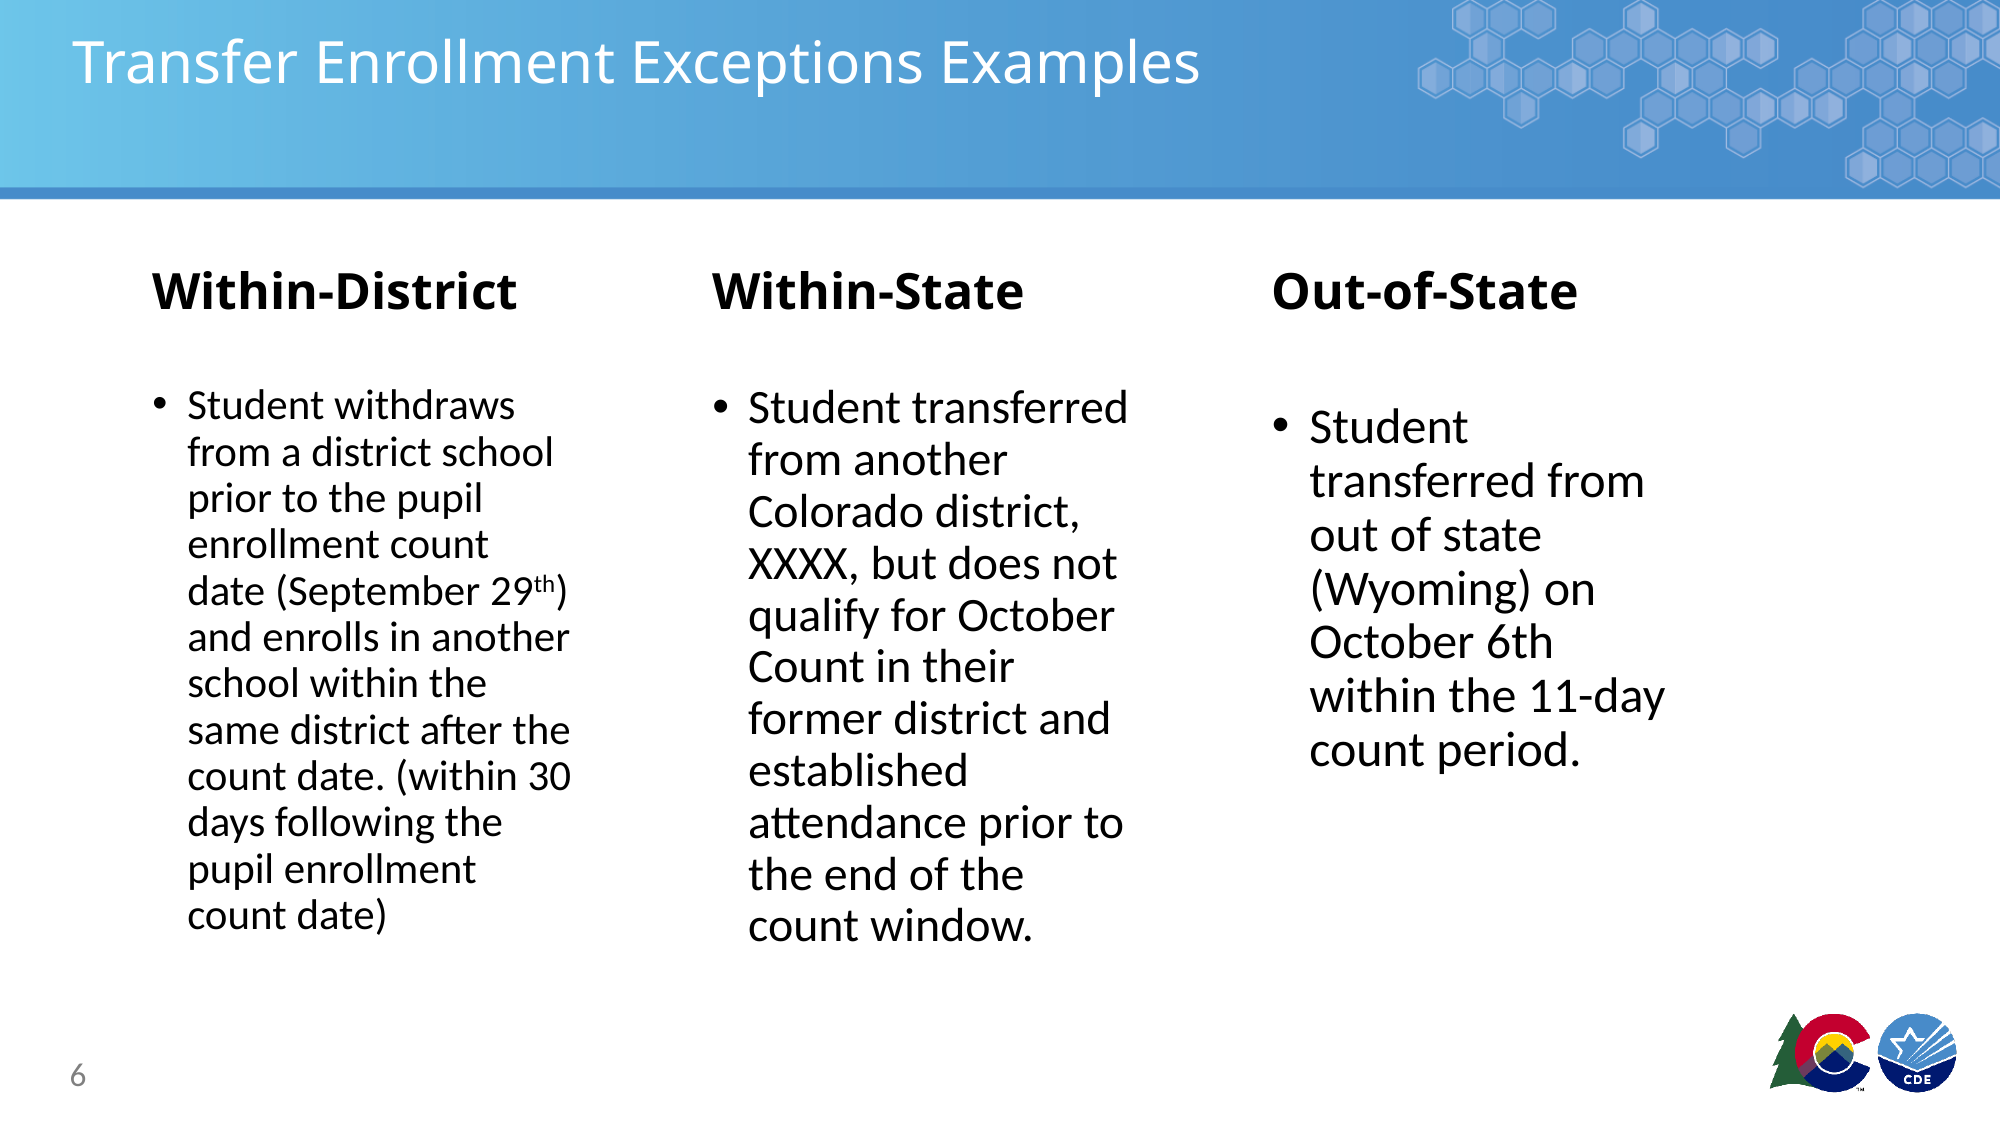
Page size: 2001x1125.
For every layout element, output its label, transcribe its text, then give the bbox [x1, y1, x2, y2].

list Student transferred from another Colorado district, XXXX, but does not qualify for October Count in their former district and established attendance prior to the end of the count window. [697, 375, 1148, 969]
text_box Student transferred from out of state (Wyoming) on October 6th within the 11-day count period. [1256, 392, 1707, 987]
title Transfer Enrollment Exceptions Examples [72, 33, 1396, 182]
picture [0, 0, 2000, 200]
list Student withdraws from a district school prior to the pupil enrollment count date (September 29th) and enrolls in another school within the same district after the count date. (within 30 days following the pupil enrollment count date) [137, 375, 588, 969]
list Within-State [697, 259, 1148, 350]
list Within-District [137, 259, 588, 352]
text_box Out-of-State [1256, 259, 1707, 350]
picture [1768, 1012, 1957, 1093]
slide_number 6 [54, 1042, 505, 1103]
